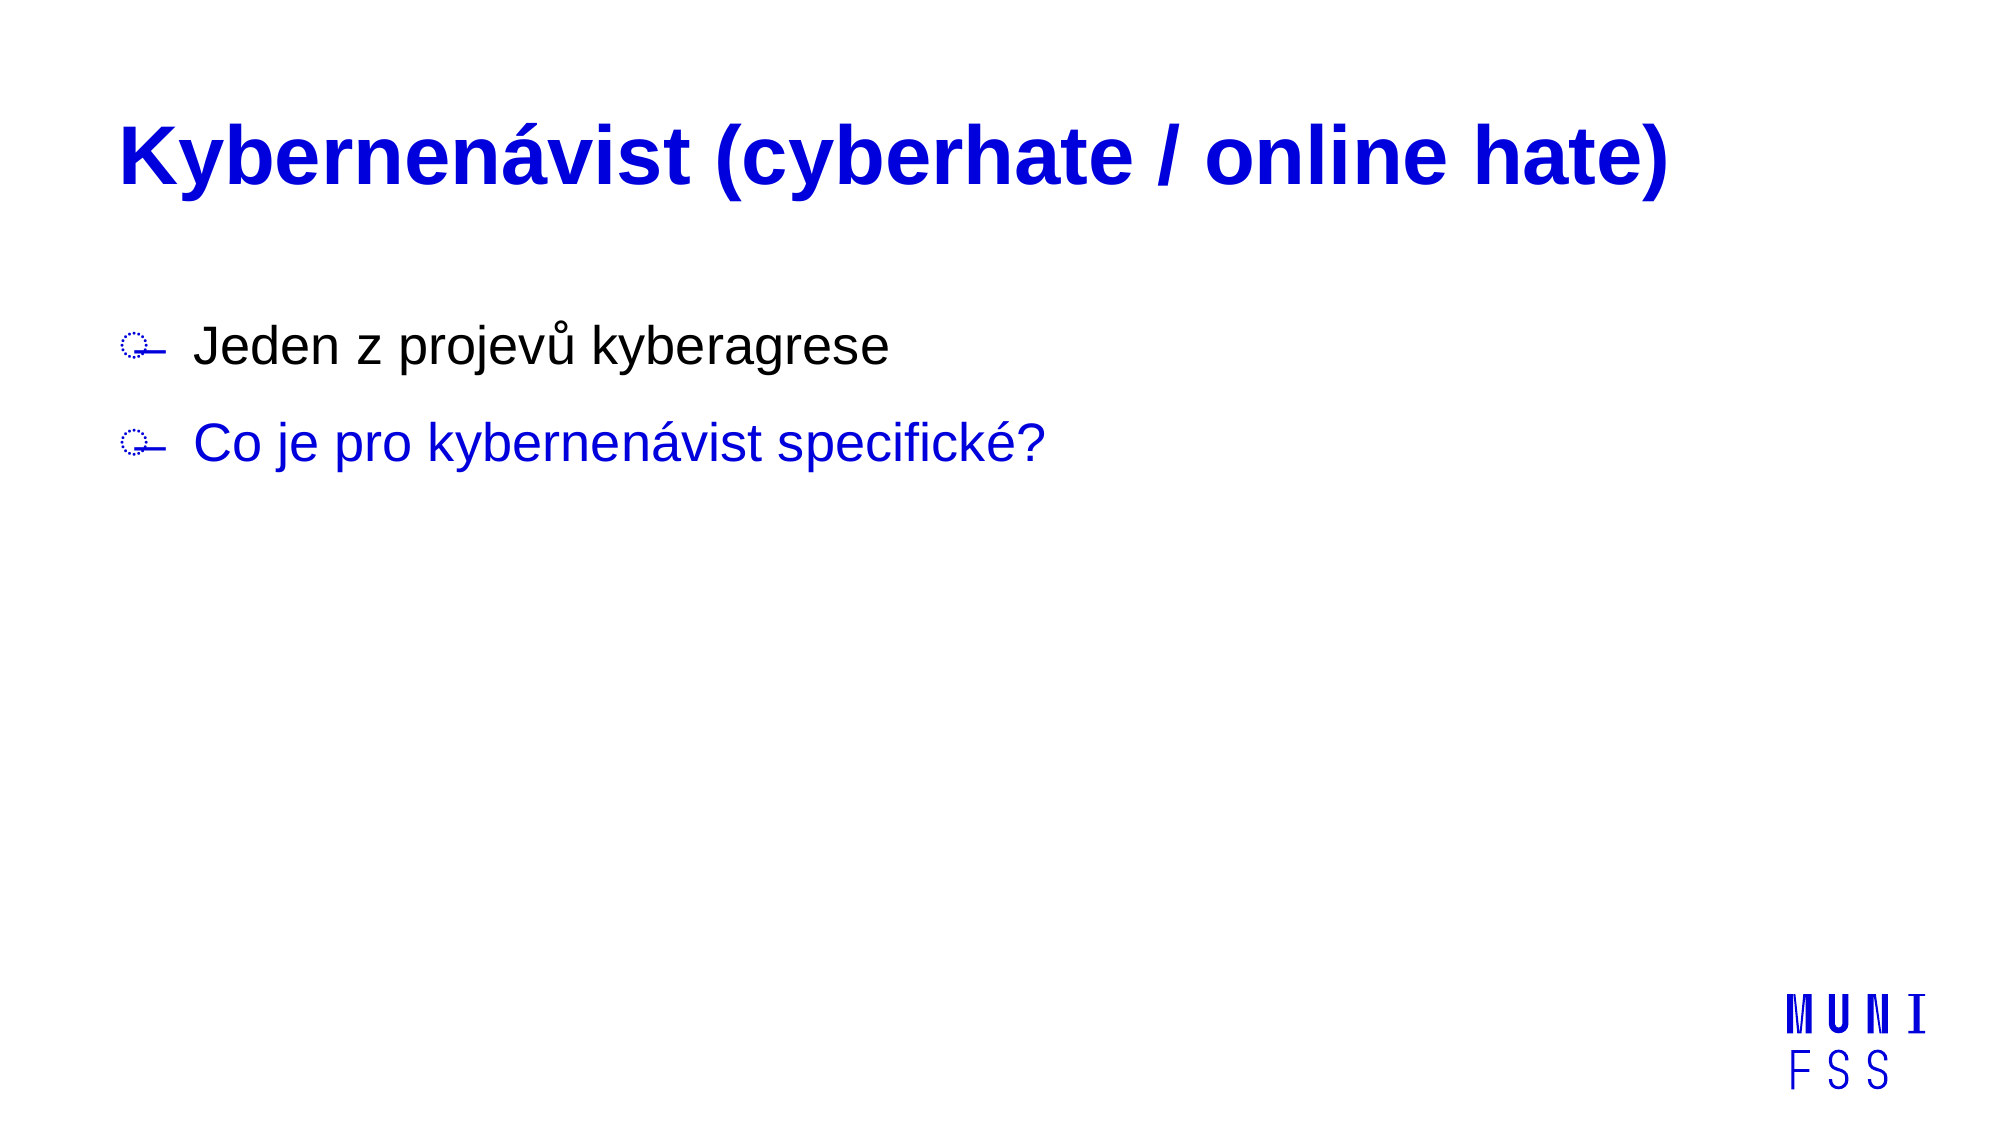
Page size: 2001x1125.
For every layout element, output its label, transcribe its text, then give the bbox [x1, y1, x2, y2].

list Jeden z projevů kyberagrese Co je pro kybernenávist specifické? [118, 277, 1883, 957]
title Kybernenávist (cyberhate / online hate) [118, 118, 1883, 193]
